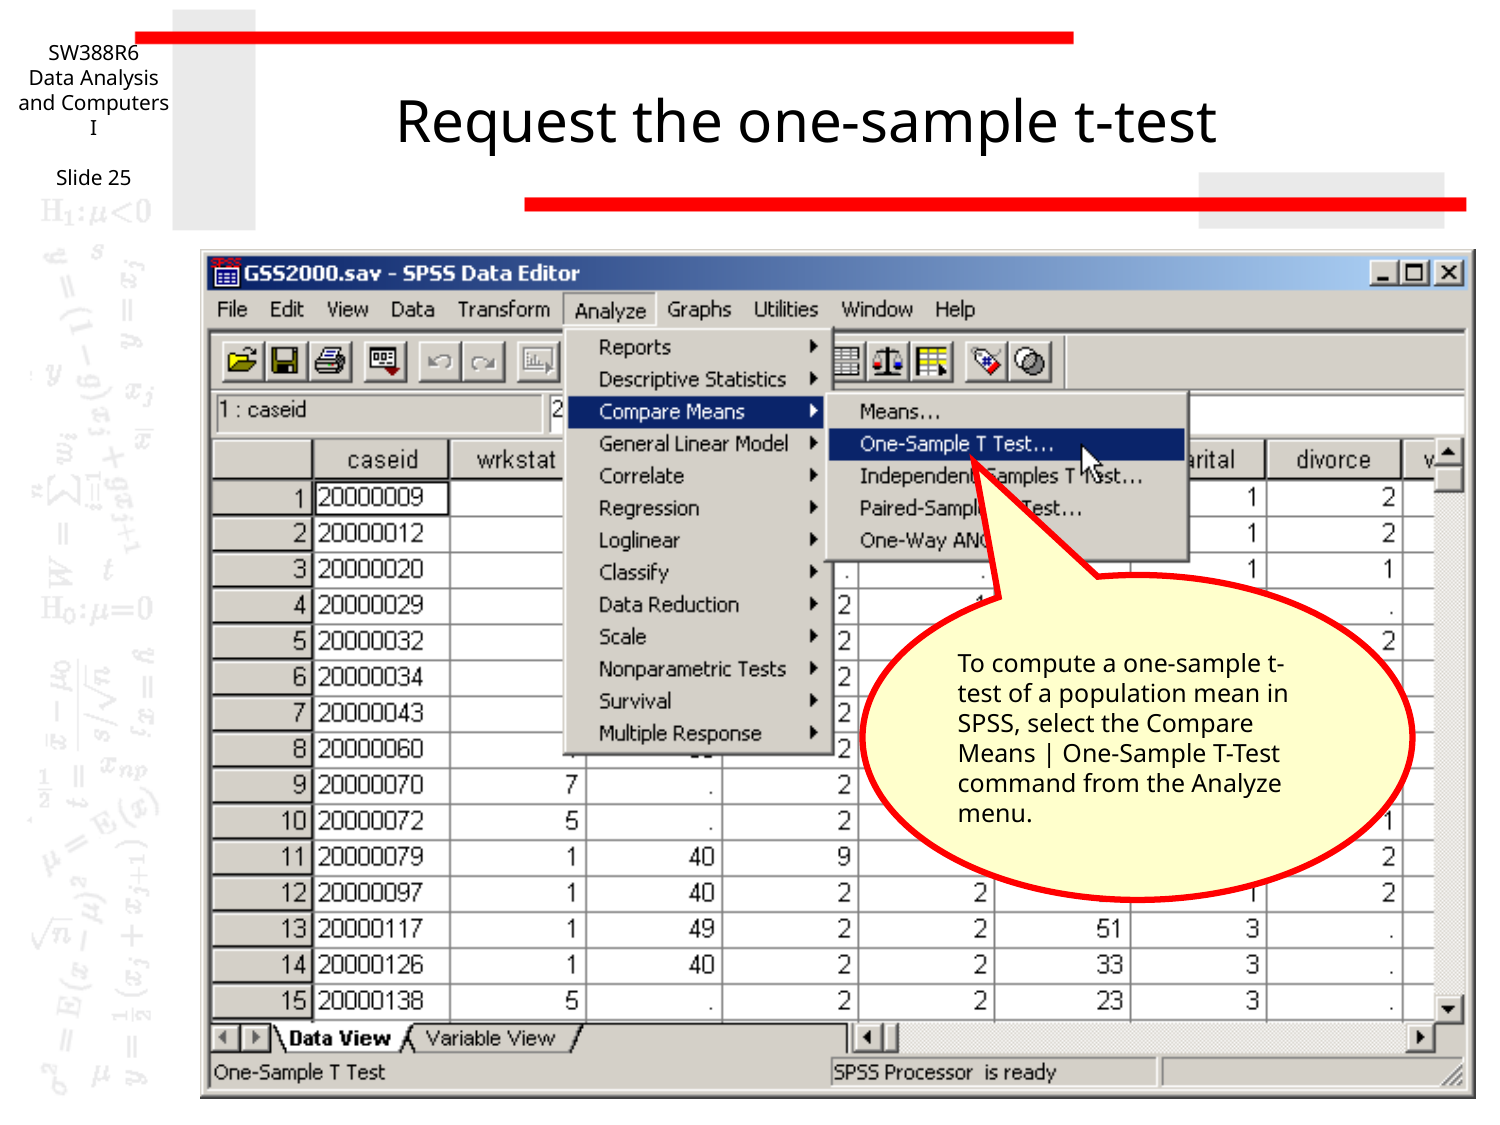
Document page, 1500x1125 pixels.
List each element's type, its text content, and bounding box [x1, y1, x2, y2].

picture [18, 0, 1500, 1108]
slide_number SW388R6 Data Analysis and Computers I Slide 25 [0, 50, 187, 200]
title Request the one-sample t-test [187, 50, 1425, 200]
